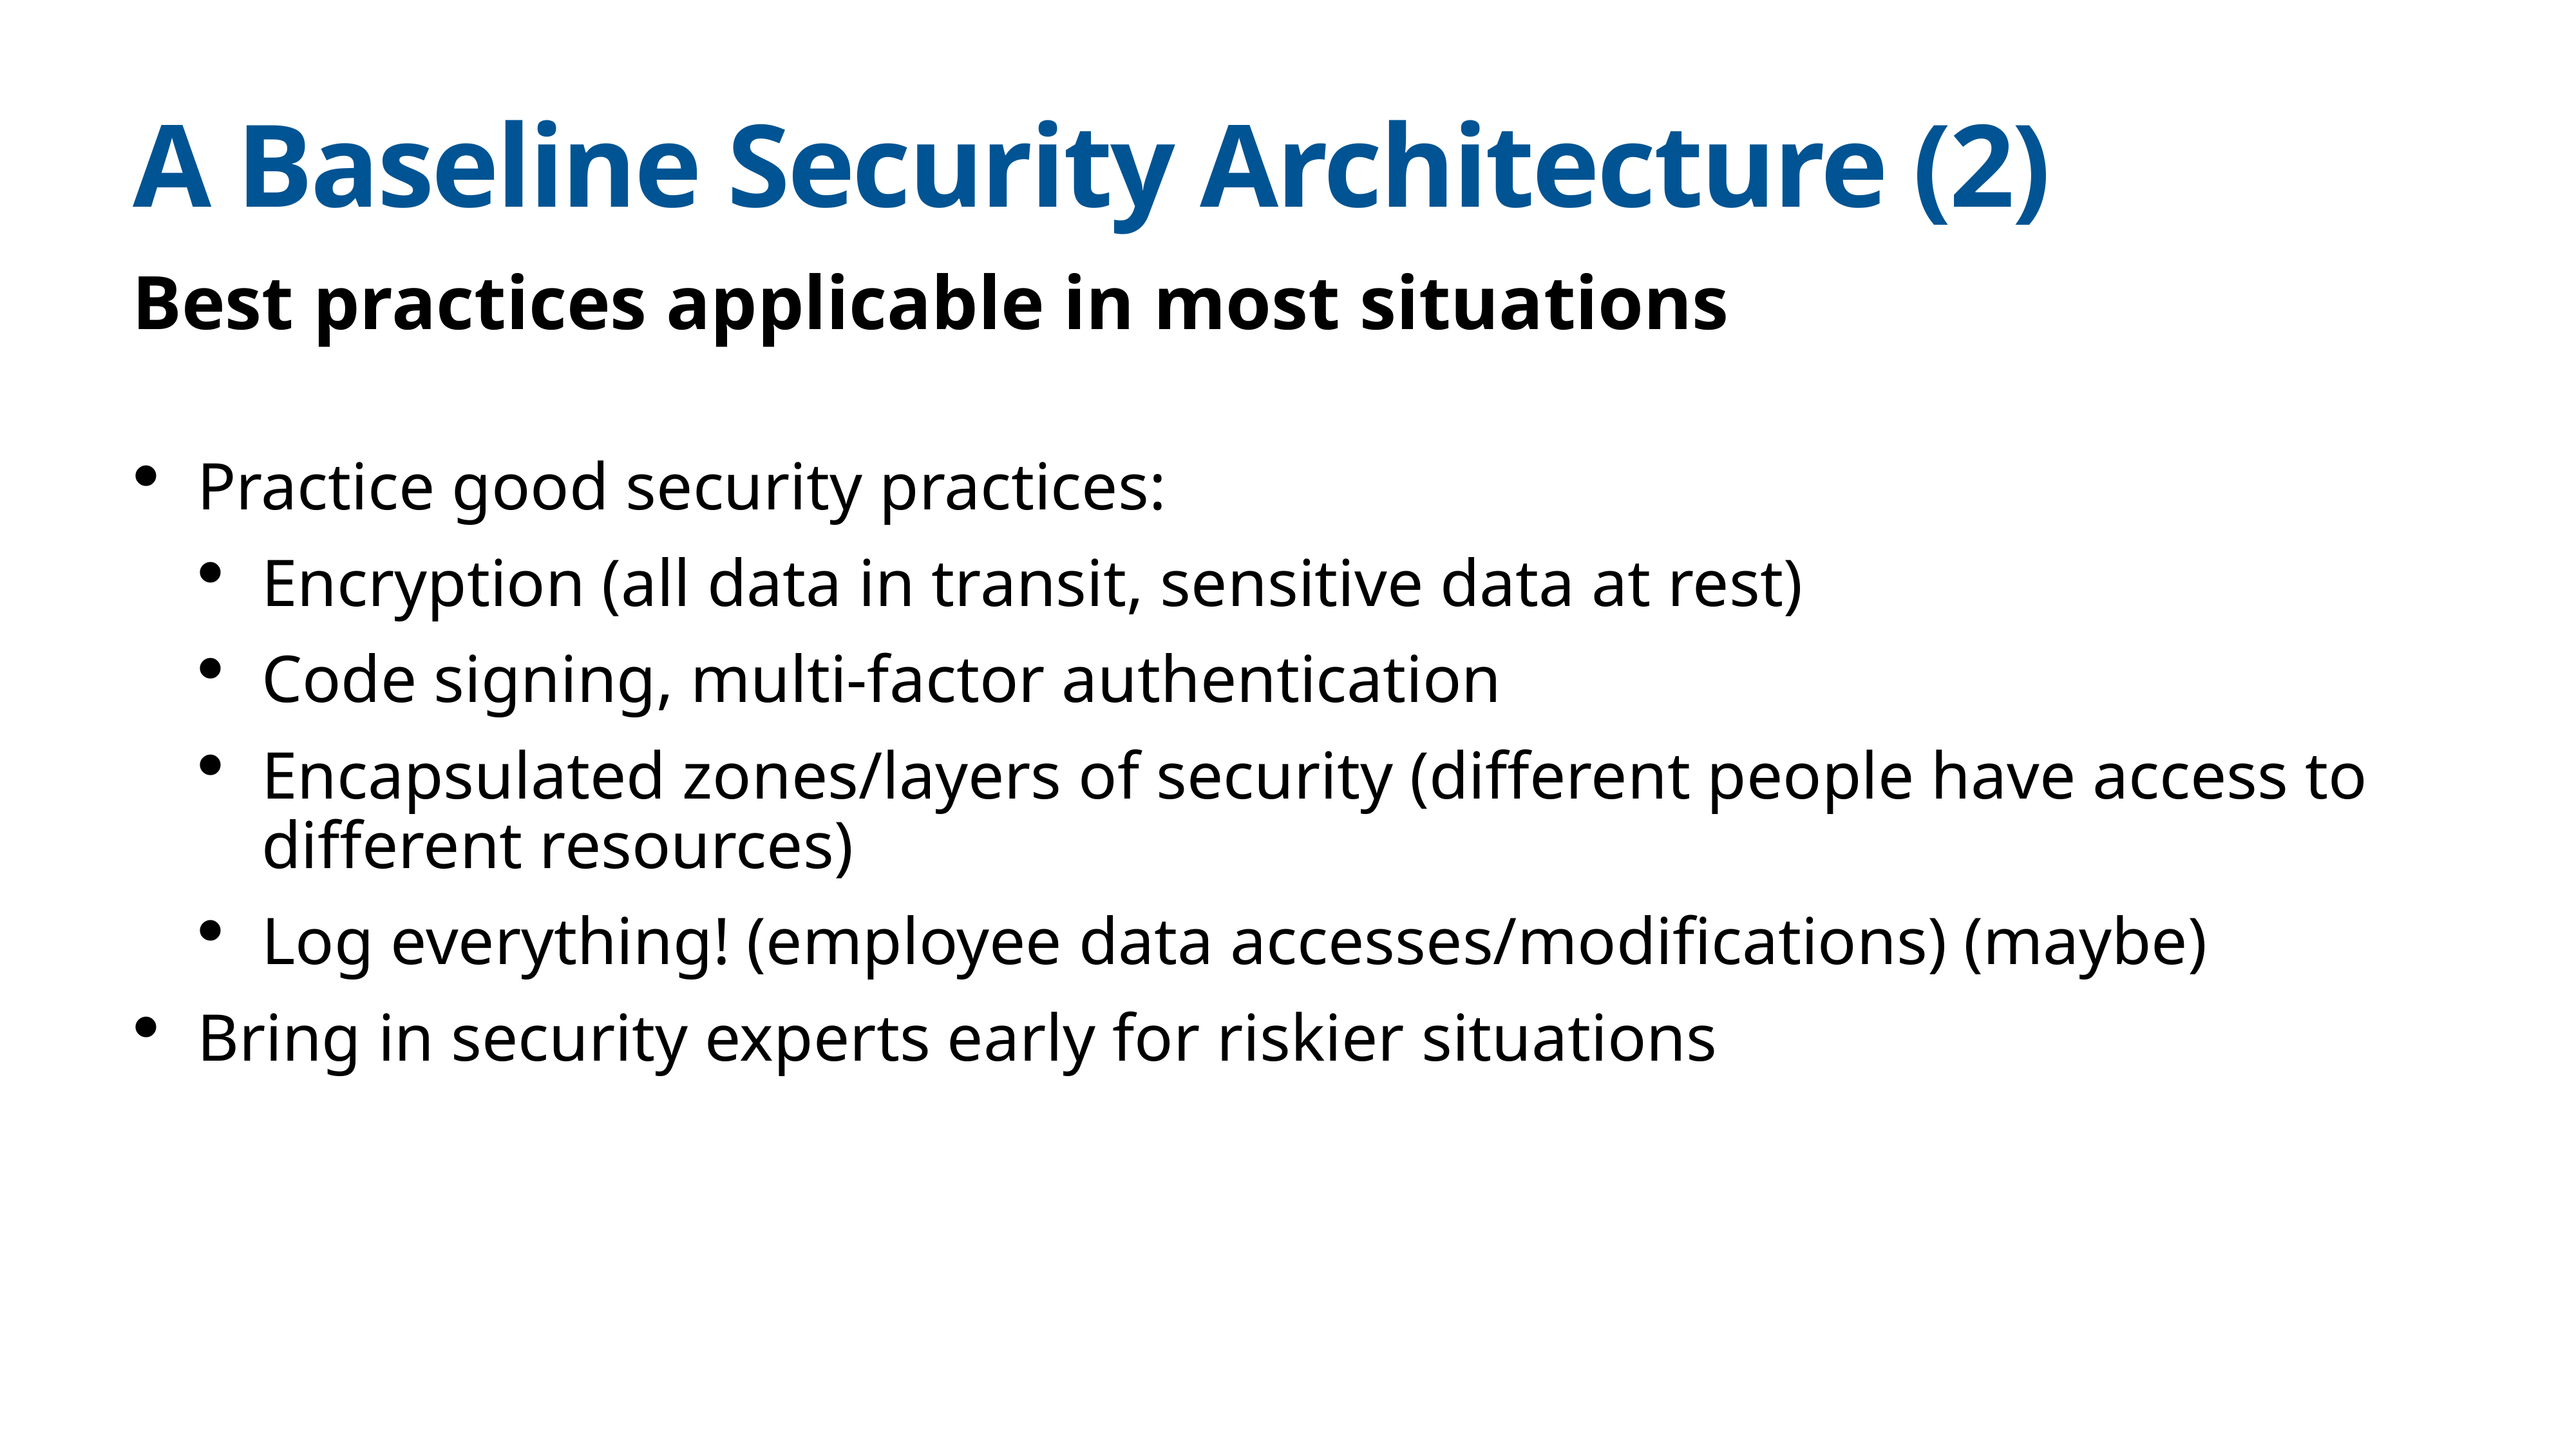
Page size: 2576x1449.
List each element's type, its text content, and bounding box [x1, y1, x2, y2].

list Best practices applicable in most situations [127, 250, 2449, 350]
list Practice good security practices: Encryption (all data in transit, sensitive data at rest) Code signing, multi-factor authentication Encapsulated zones/layers of security (different people have access to different resources) Log everything! (employee data accesses/modifications) (maybe) Bring in security experts early for riskier situations [127, 448, 2449, 1321]
title A Baseline Security Architecture (2) [127, 113, 2449, 250]
